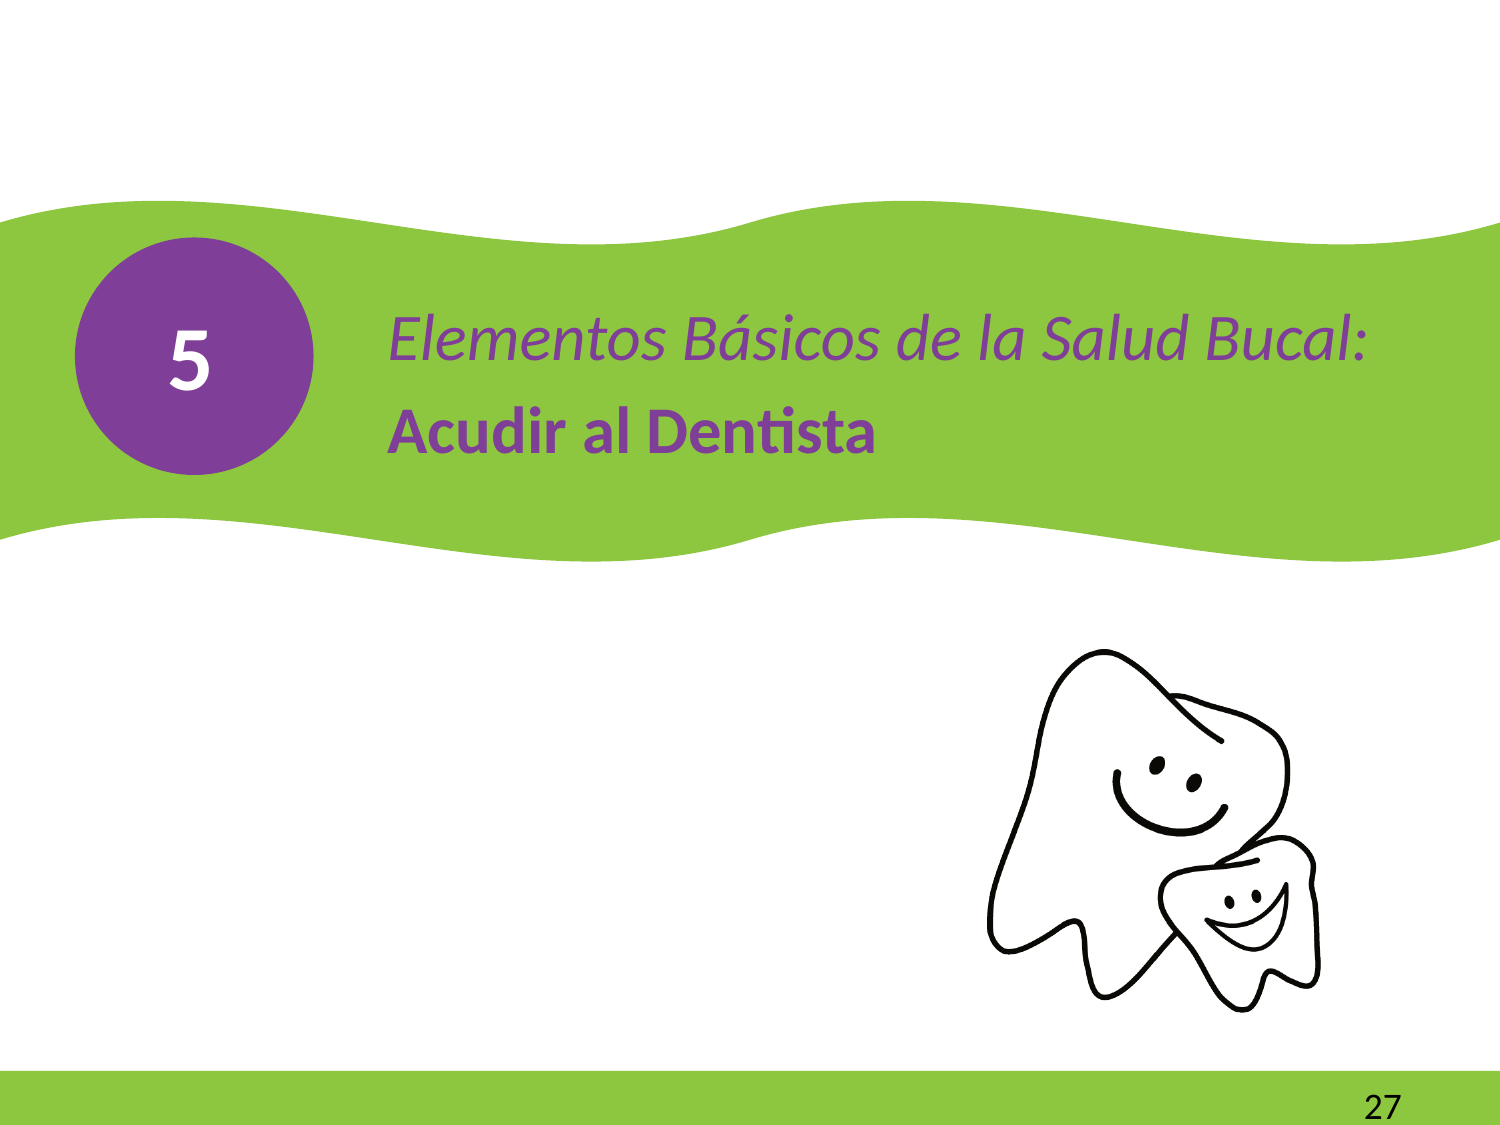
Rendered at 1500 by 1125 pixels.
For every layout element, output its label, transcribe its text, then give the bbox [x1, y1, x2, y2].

picture [987, 649, 1321, 1013]
text_box 5 [153, 291, 230, 416]
list Elementos Básicos de la Salud Bucal: Acudir al Dentista [372, 285, 1500, 520]
